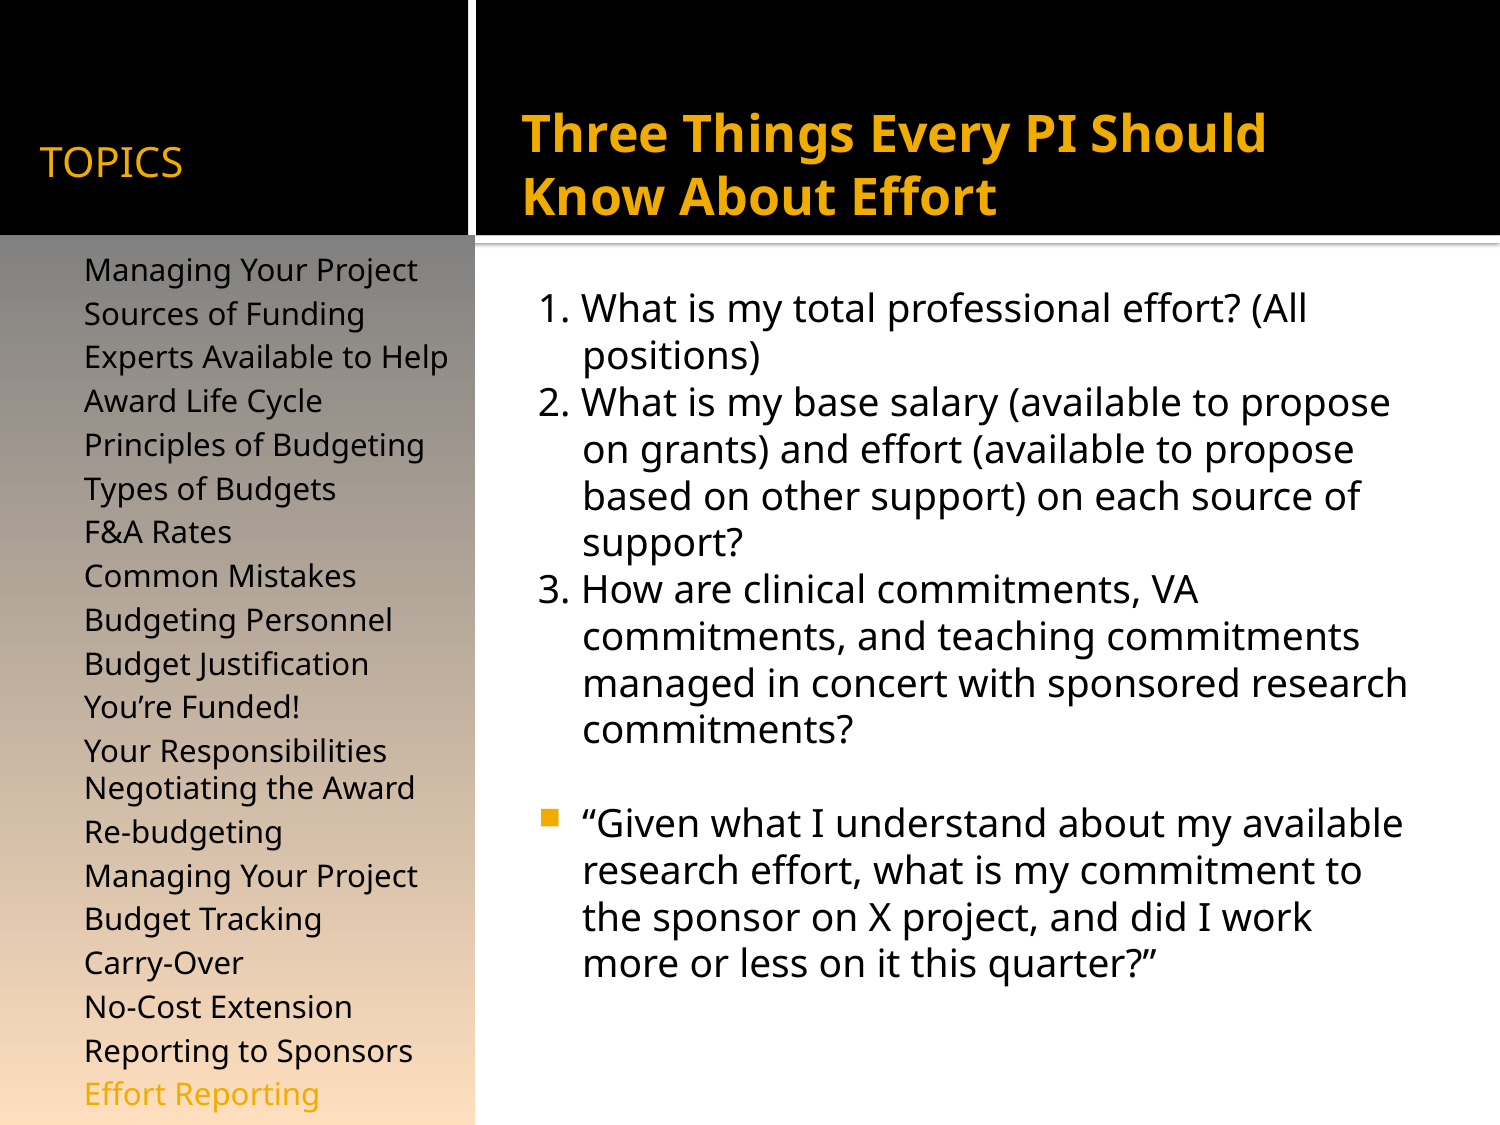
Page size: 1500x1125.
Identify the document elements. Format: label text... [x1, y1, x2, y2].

list Managing Your Project Sources of Funding Experts Available to Help Award Life Cycle Principles of Budgeting Types of Budgets F&A Rates Common Mistakes Budgeting Personnel Budget Justification You’re Funded! Your Responsibilities Negotiating the Award Re-budgeting Managing Your Project Budget Tracking Carry-Over No-Cost Extension Reporting to Sponsors Effort Reporting [0, 235, 476, 1125]
title TOPICS [27, 24, 442, 186]
list Three Things Every PI Should Know About Effort 1. What is my total professional effort? (All positions) 2. What is my base salary (available to propose on grants) and effort (available to propose based on other support) on each source of support? 3. How are clinical commitments, VA commitments, and teaching commitments managed in concert with sponsored research commitments? “Given what I understand about my available research effort, what is my commitment to the sponsor on X project, and did I work more or less on it this quarter?” [512, 44, 1426, 1006]
